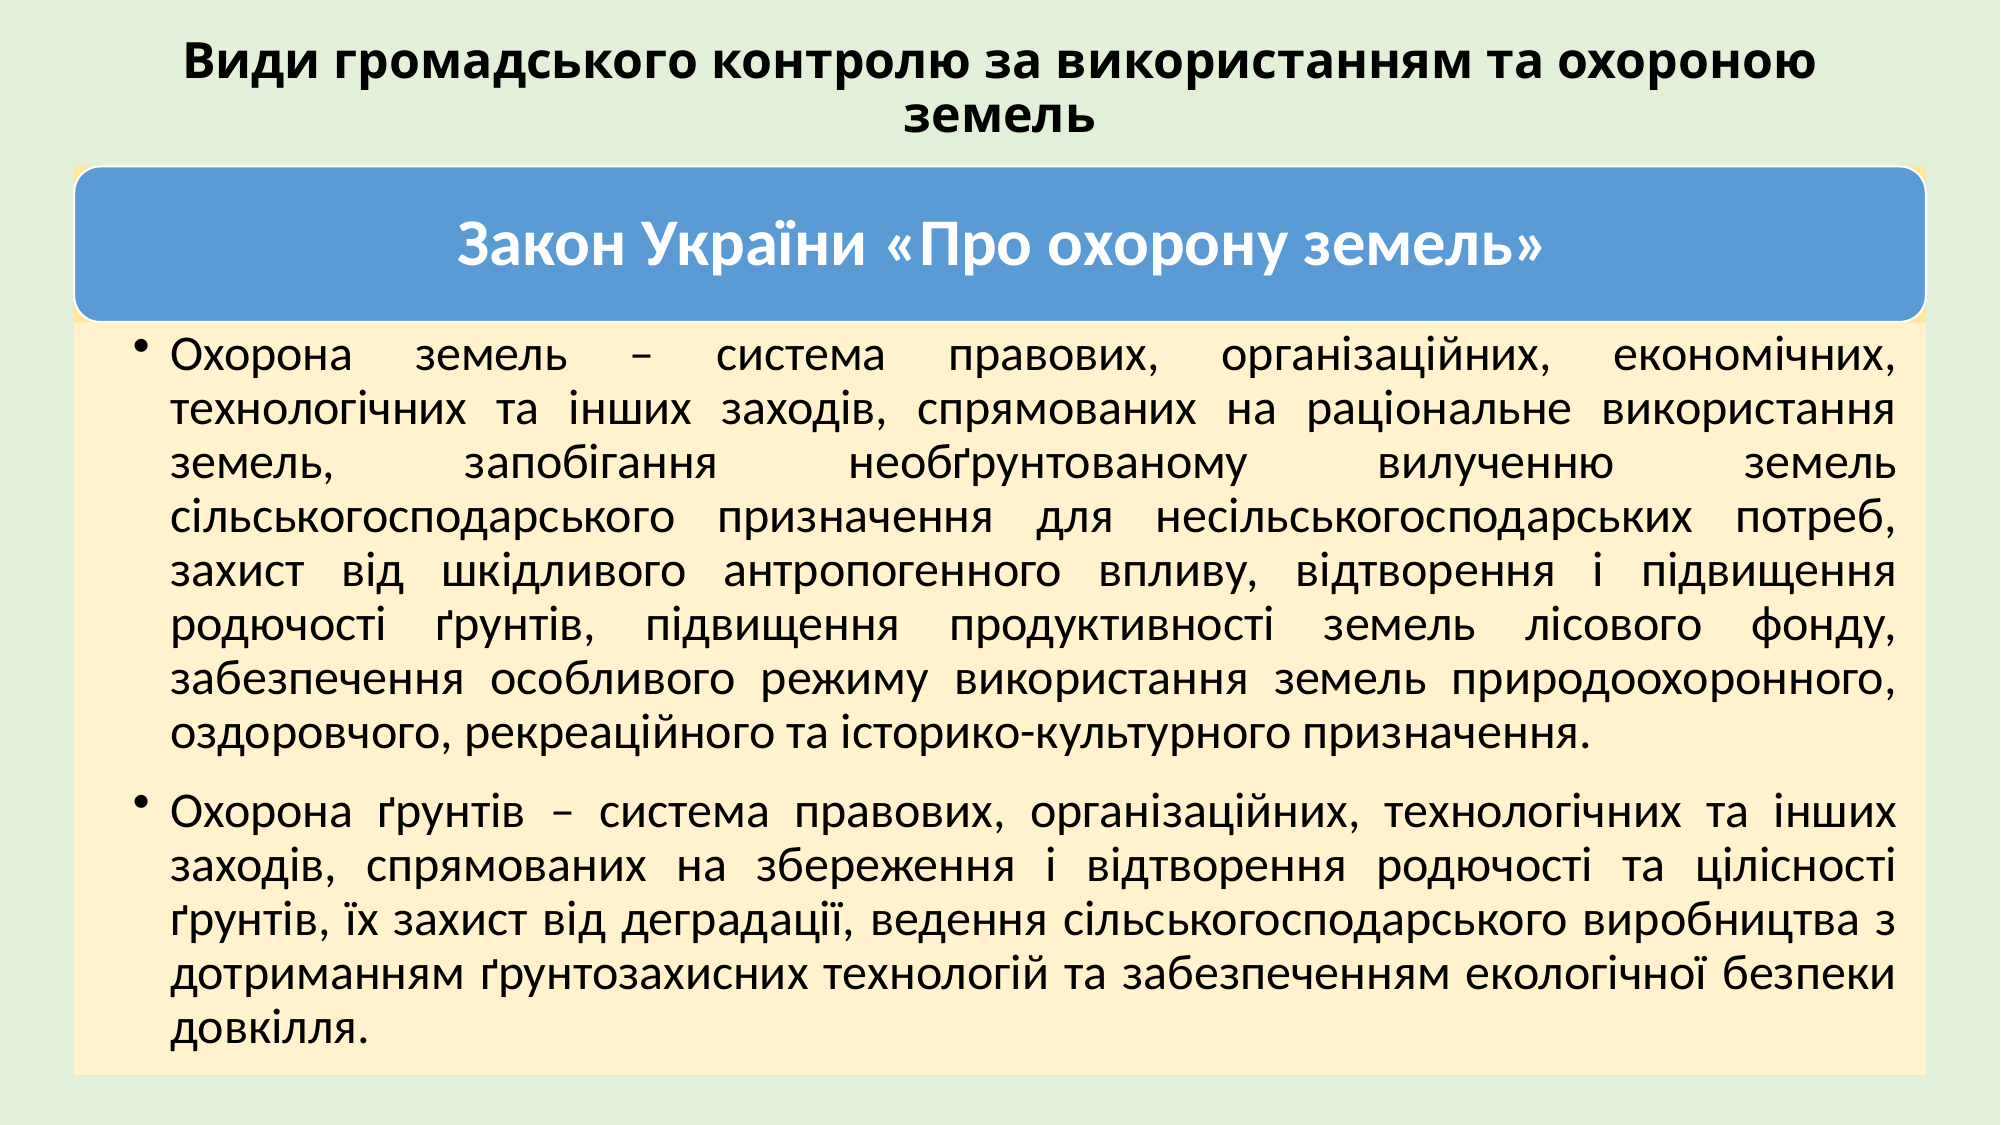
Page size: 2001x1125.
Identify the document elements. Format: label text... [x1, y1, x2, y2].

title Види громадського контролю за використанням та охороною земель [137, 34, 1863, 145]
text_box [74, 166, 1926, 1076]
